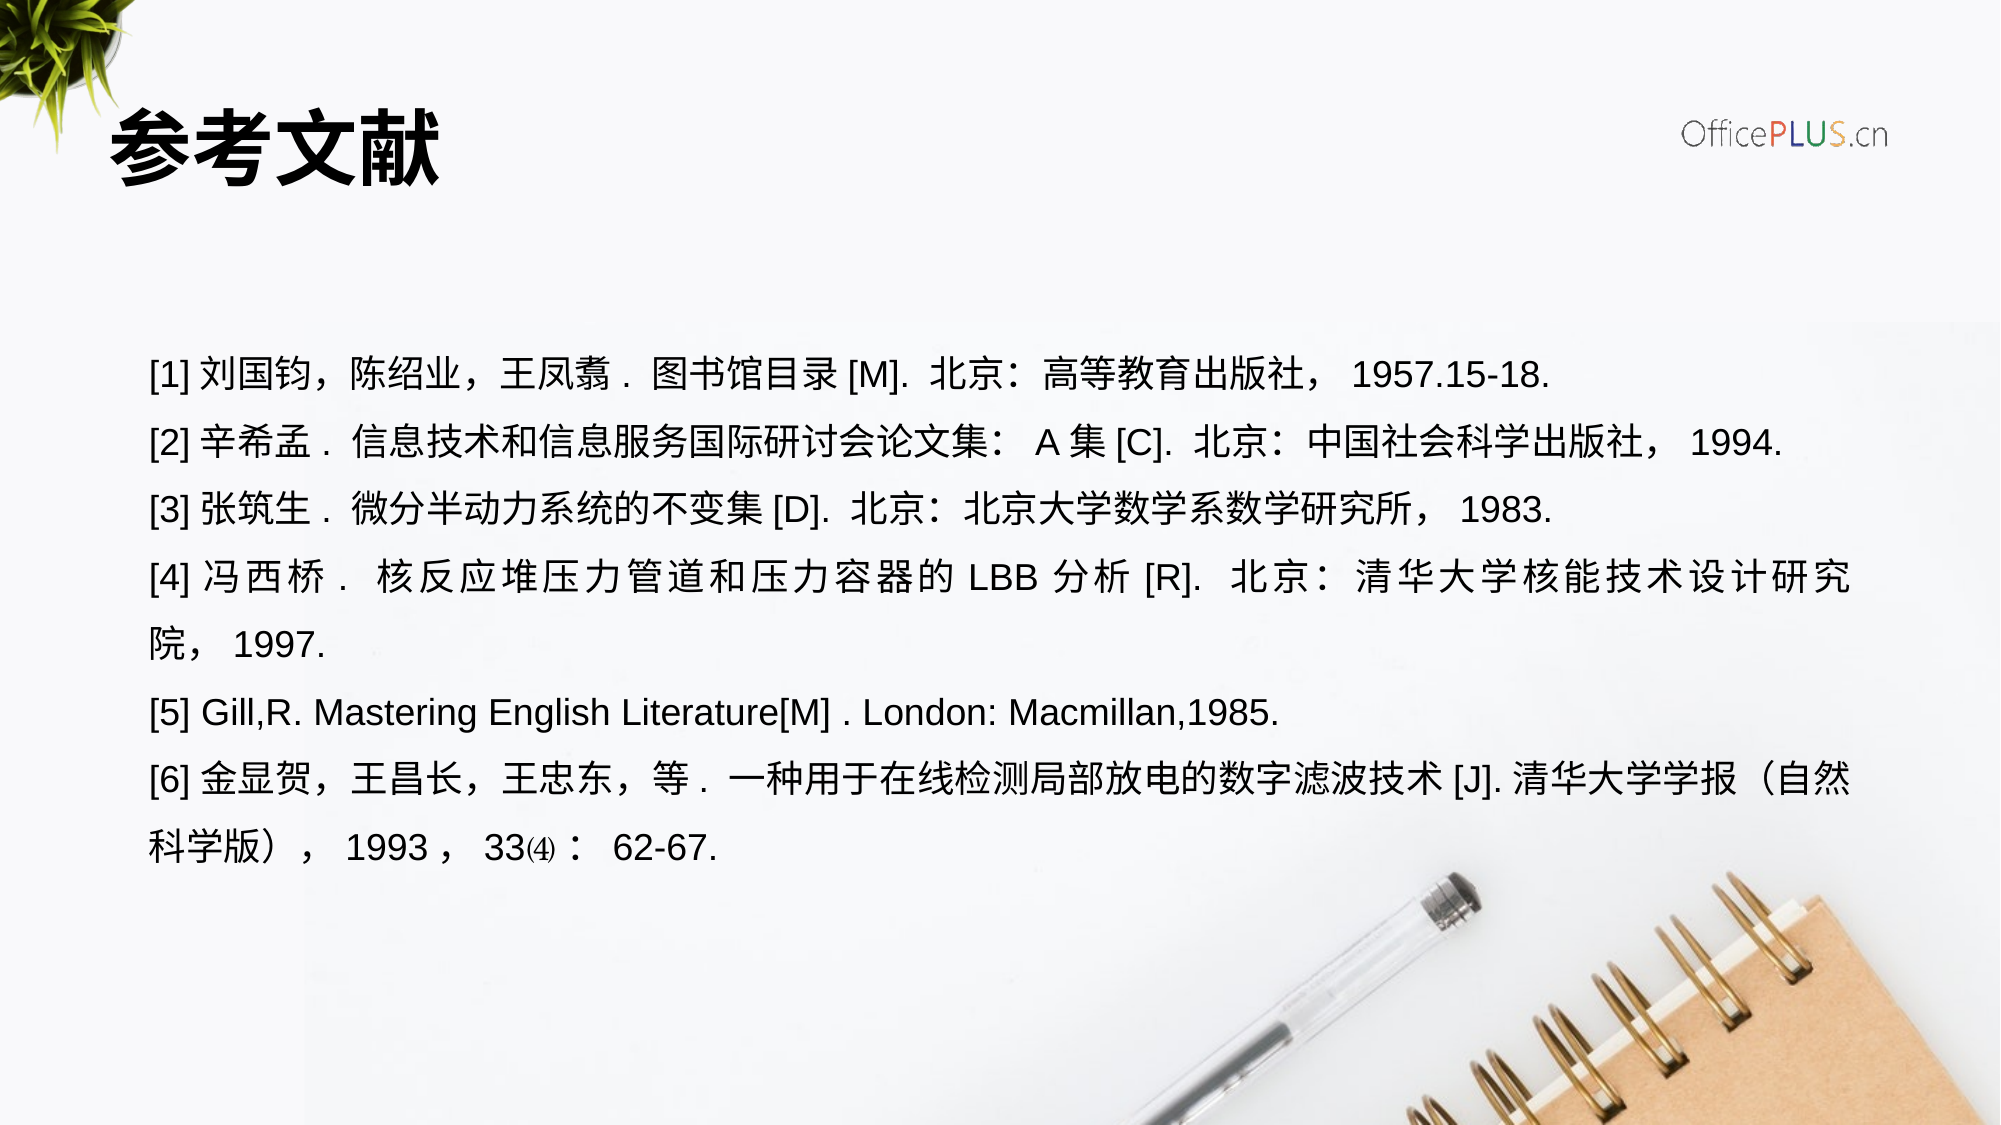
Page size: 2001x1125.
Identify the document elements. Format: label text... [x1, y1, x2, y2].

picture [0, 0, 139, 168]
picture [1656, 102, 1899, 162]
text_box 参考文献 [93, 89, 461, 206]
picture [304, 322, 2000, 1125]
text_box [1]刘国钧，陈绍业，王凤翥. 图书馆目录[M]. 北京：高等教育出版社，1957.15-18. [2]辛希孟. 信息技术和信息服务国际研讨会论文集：A集[C]. 北京：中国社会科学出版社，1994. [3]张筑生. 微分半动力系统的不变集[D]. 北京：北京大学数学系数学研究所，1983. [4]冯西桥. 核反应堆压力管道和压力容器的LBB分析[R]. 北京：清华大学核能技术设计研究院，1997. [5] Gill,R. Mastering English Literature[M] . London: Macmillan,1985. [6]金显贺，王昌长，王忠东，等. 一种用于在线检测局部放电的数字滤波技术[J].清华大学学报（自然科学版），1993，33⑷：62-67. [134, 320, 1866, 805]
